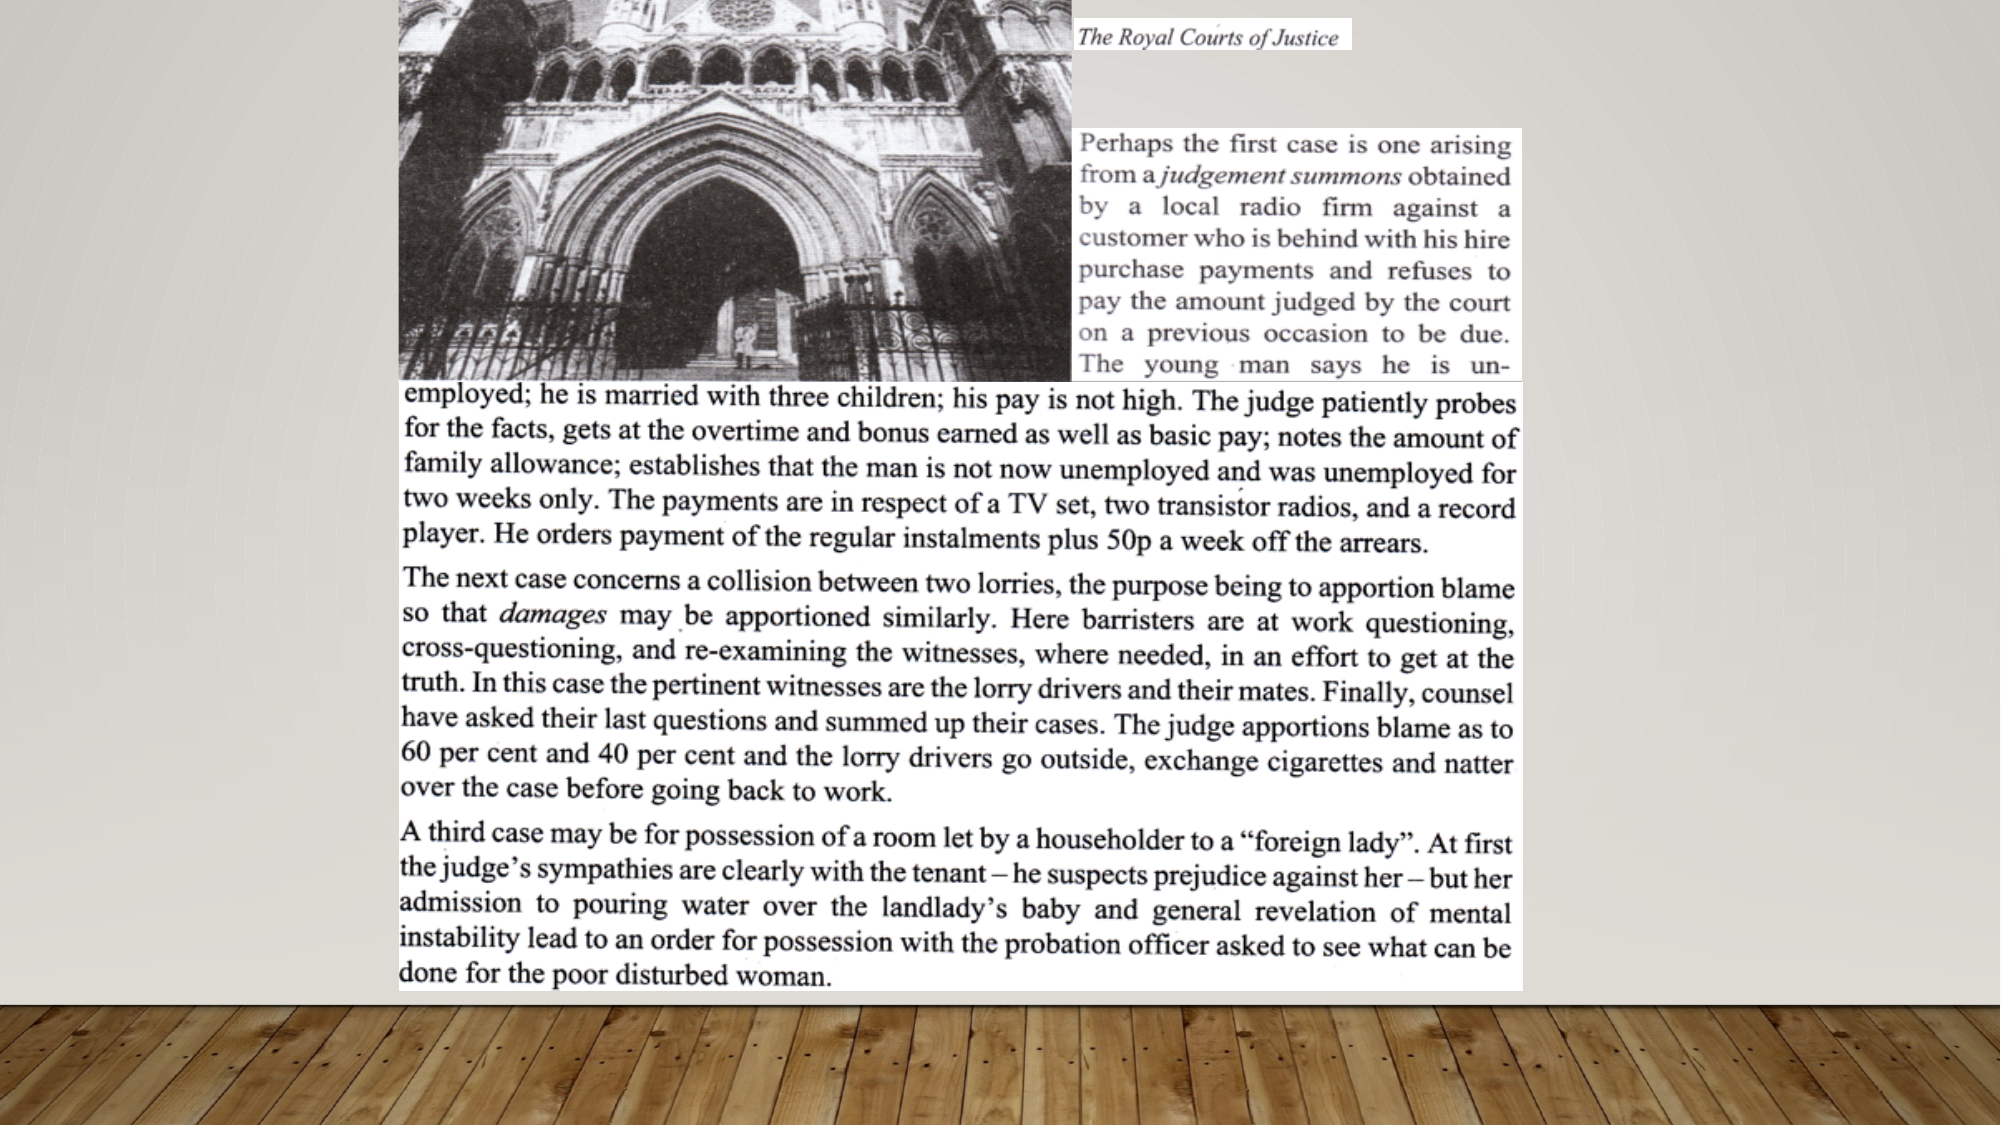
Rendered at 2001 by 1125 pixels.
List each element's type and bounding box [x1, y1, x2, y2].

picture [1074, 18, 1352, 50]
picture [398, 0, 1523, 992]
picture [0, 1005, 2000, 1125]
